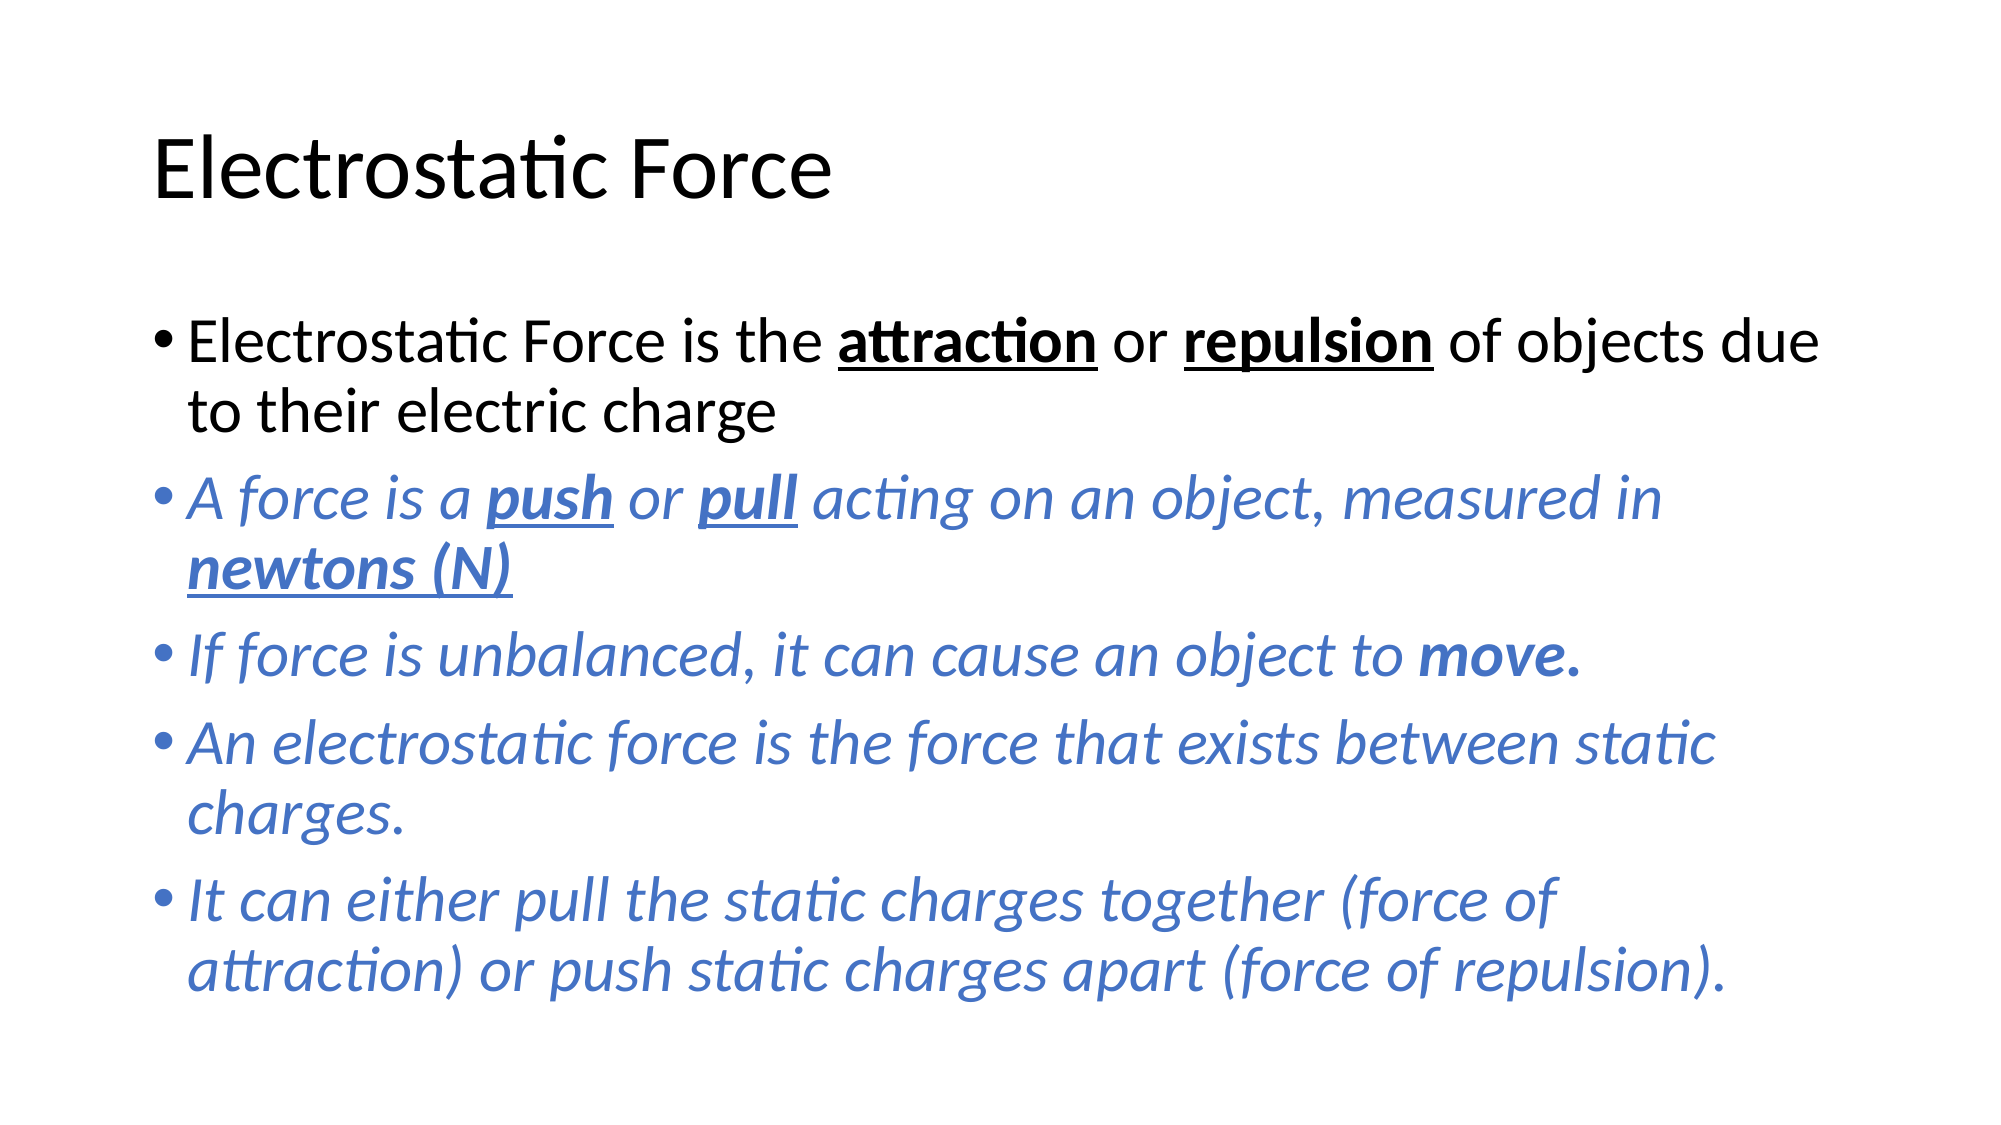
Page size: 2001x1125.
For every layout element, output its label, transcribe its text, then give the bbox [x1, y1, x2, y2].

list Electrostatic Force is the attraction or repulsion of objects due to their electric charge A force is a push or pull acting on an object, measured in newtons (N) If force is unbalanced, it can cause an object to move. An electrostatic force is the force that exists between static charges. It can either pull the static charges together (force of attraction) or push static charges apart (force of repulsion). [137, 299, 1863, 1014]
title Electrostatic Force [137, 59, 1863, 278]
